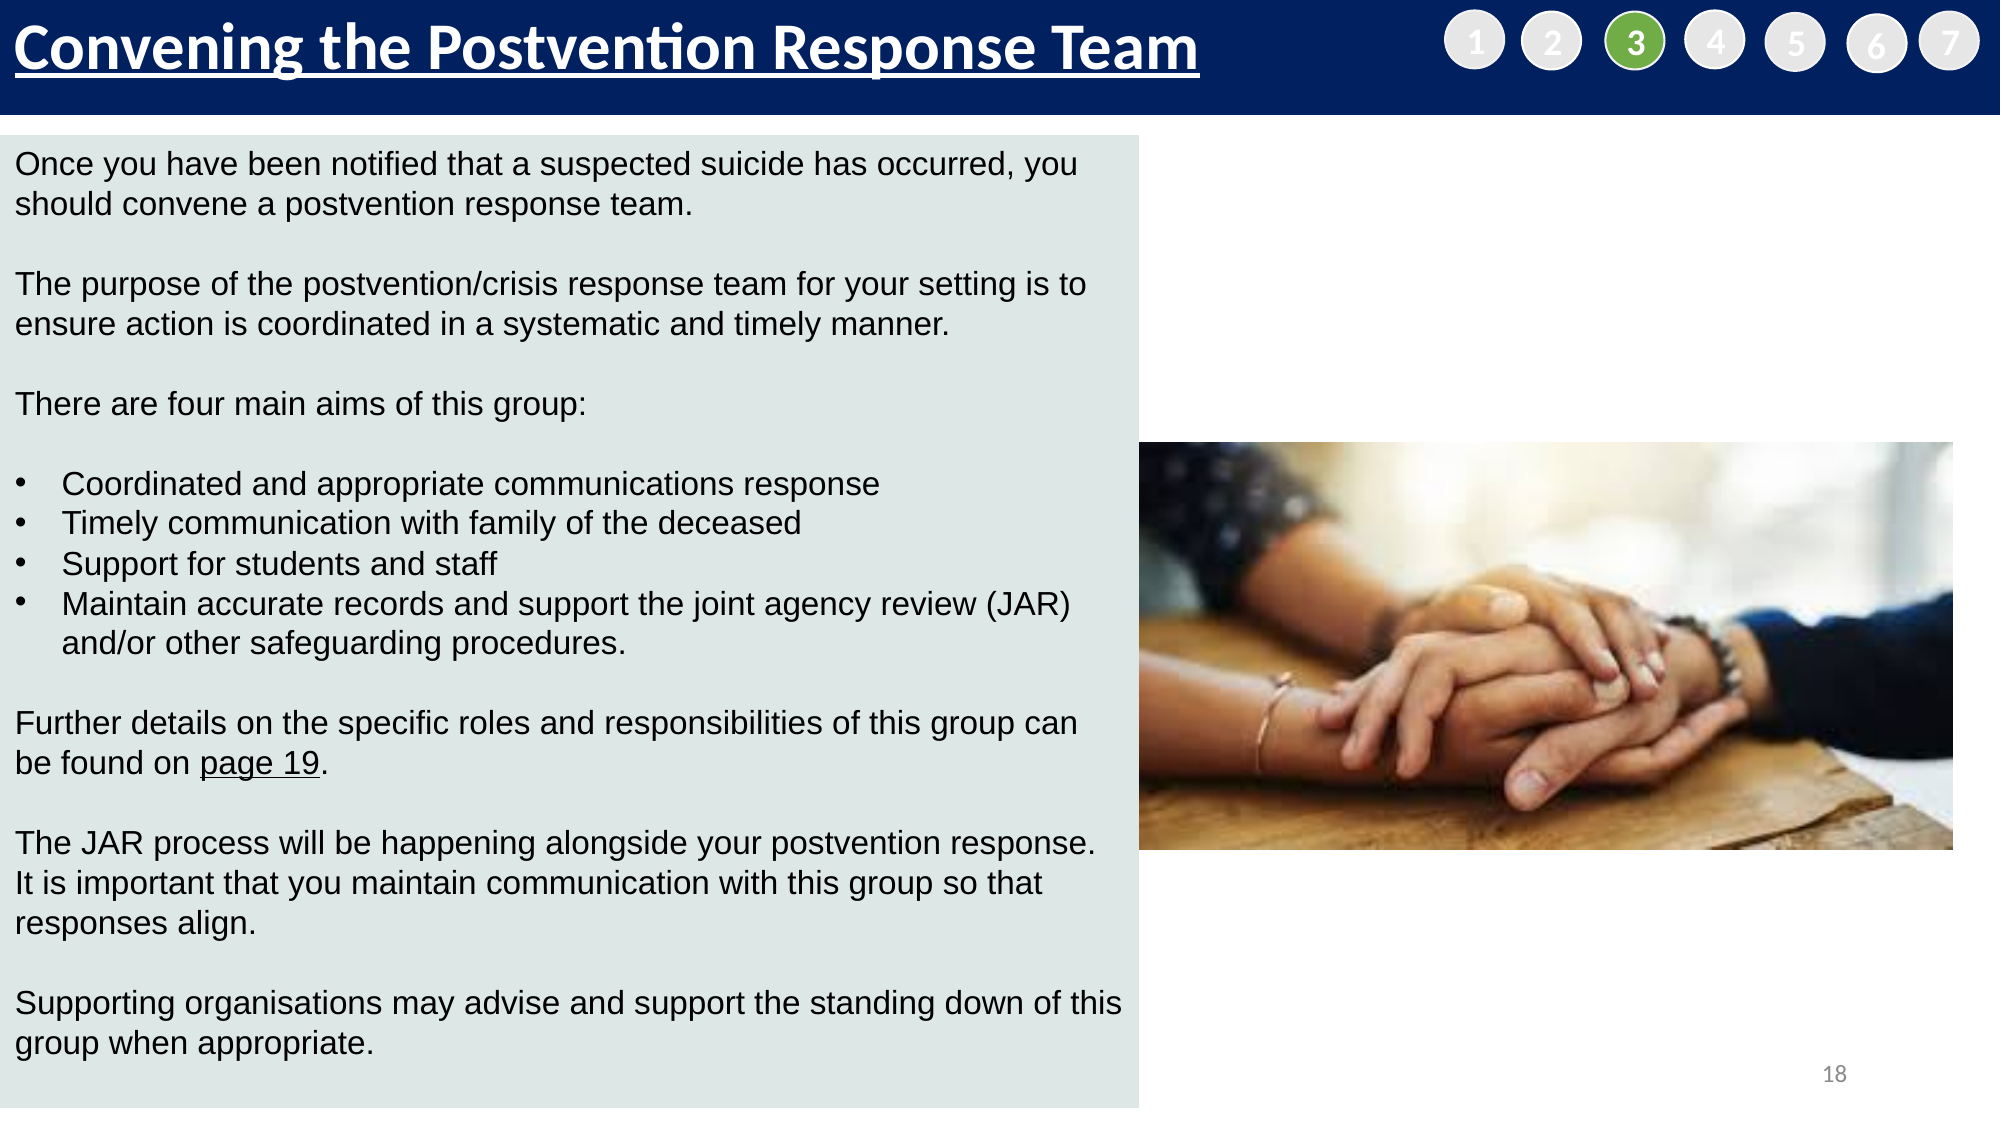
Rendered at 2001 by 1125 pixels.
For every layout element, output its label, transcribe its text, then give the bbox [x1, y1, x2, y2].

picture [1139, 442, 1953, 850]
slide_number 18 [1412, 1042, 1863, 1103]
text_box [1445, 9, 1979, 75]
text_box Convening the Postvention Response Team [0, 0, 2000, 115]
text_box Once you have been notified that a suspected suicide has occurred, you should convene a postvention response team. The purpose of the postvention/crisis response team for your setting is to ensure action is coordinated in a systematic and timely manner. There are four main aims of this group: Coordinated and appropriate communications response Timely communication with family of the deceased Support for students and staff Maintain accurate records and support the joint agency review (JAR) and/or other safeguarding procedures. Further details on the specific roles and responsibilities of this group can be found on page 19. The JAR process will be happening alongside your postvention response. It is important that you maintain communication with this group so that responses align. Supporting organisations may advise and support the standing down of this group when appropriate. [0, 135, 1139, 1108]
